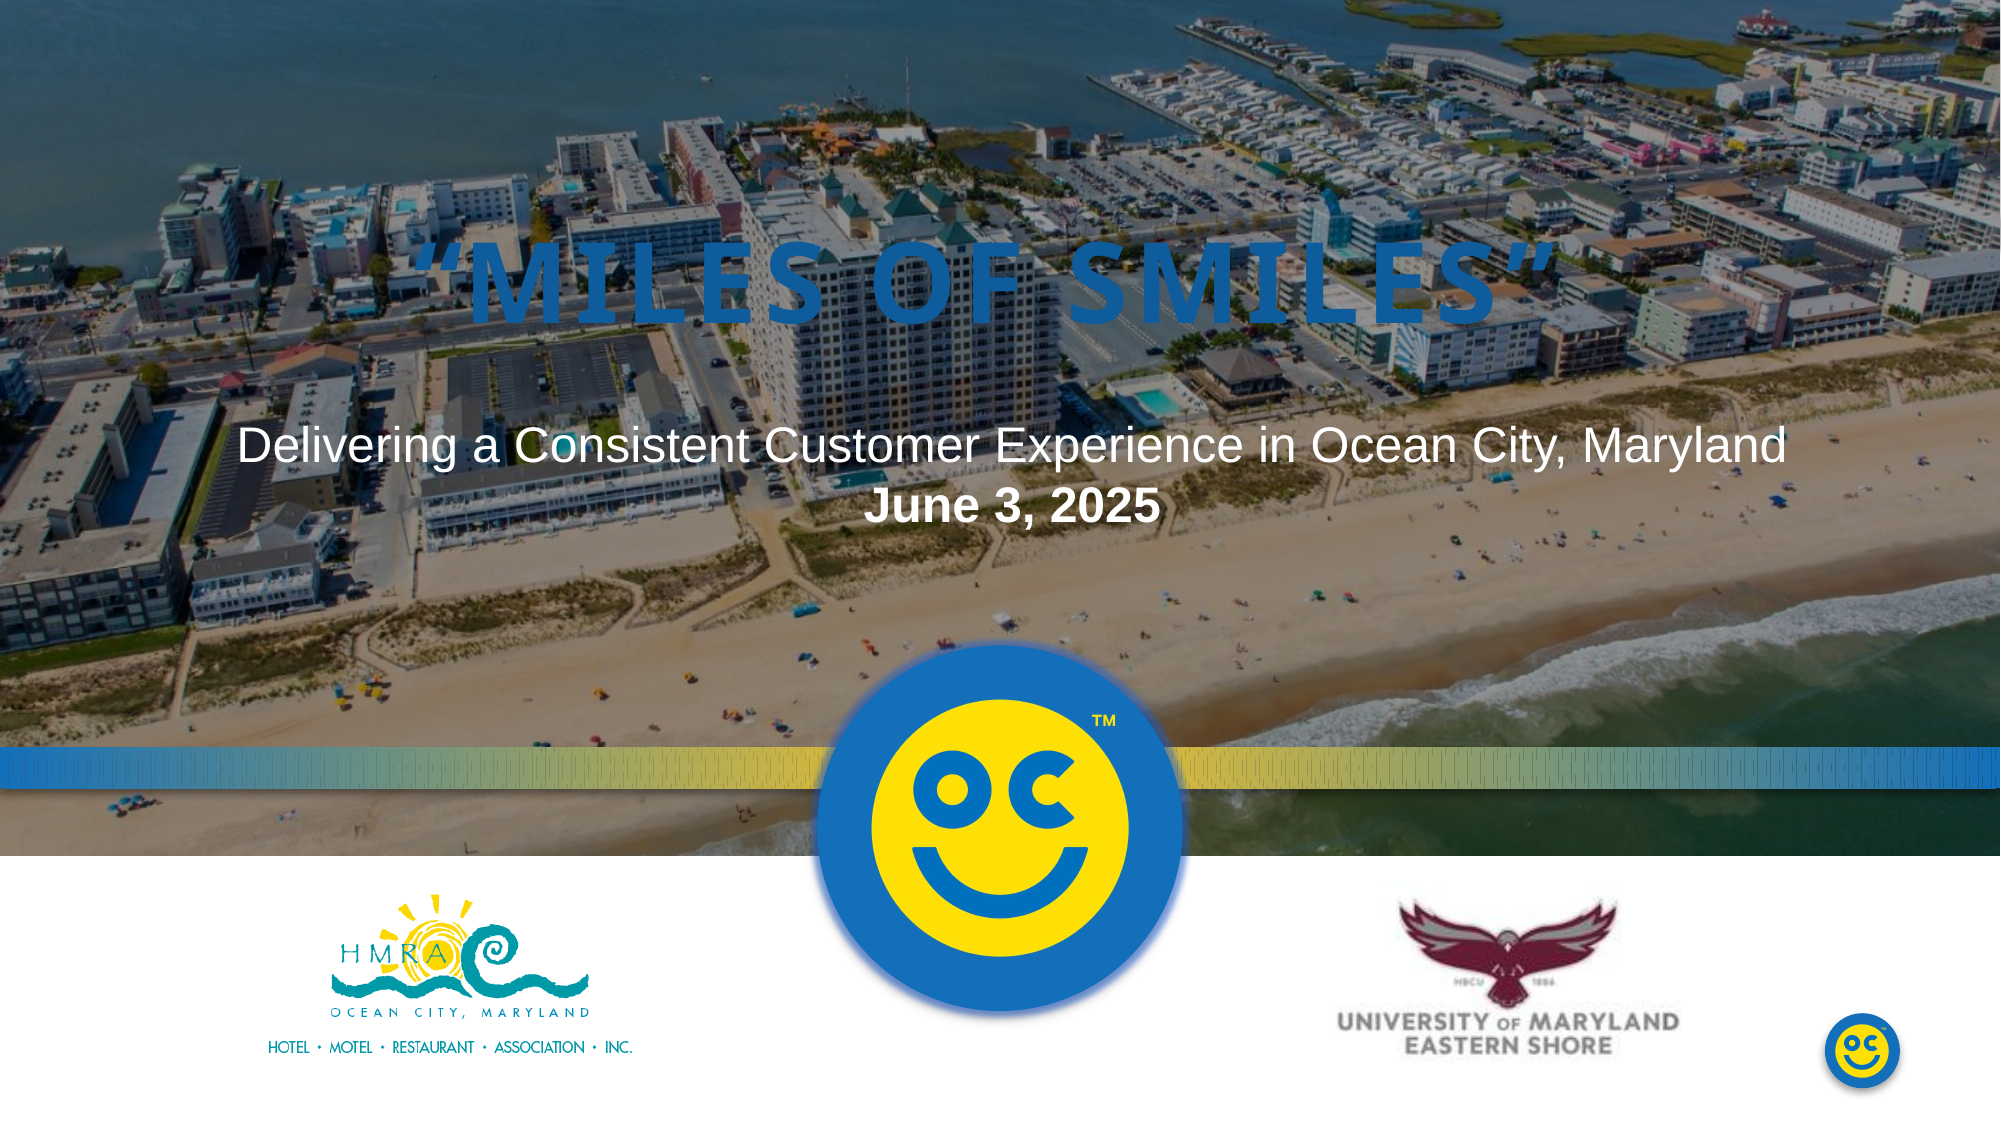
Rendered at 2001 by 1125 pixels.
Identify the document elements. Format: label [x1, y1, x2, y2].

picture [1320, 882, 1697, 1070]
picture [1824, 1013, 1900, 1089]
text_box [949, 894, 1320, 1069]
picture [266, 894, 633, 1056]
picture [0, 0, 2000, 1011]
